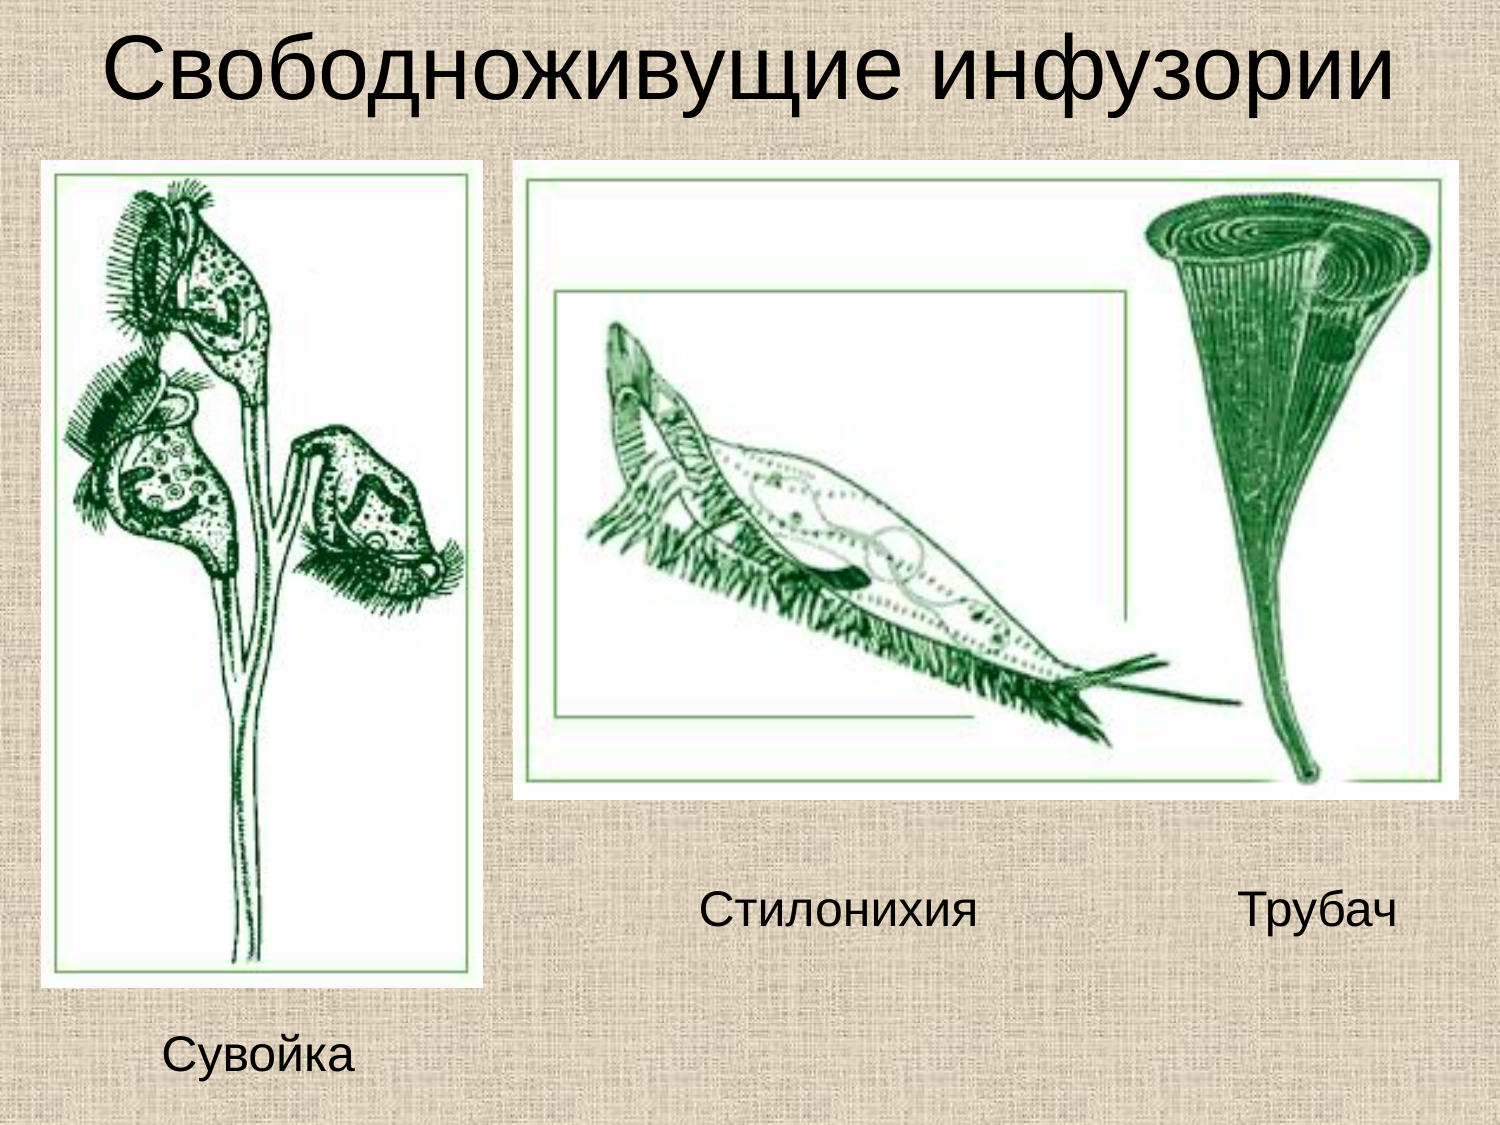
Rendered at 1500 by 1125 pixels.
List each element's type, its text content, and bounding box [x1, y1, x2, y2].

text_box Сувойка [38, 1014, 479, 1090]
text_box Стилонихия [525, 869, 1152, 945]
title Свободноживущие инфузории [0, 0, 1500, 126]
text_box Трубач [1175, 869, 1460, 945]
picture [0, 126, 1500, 1125]
